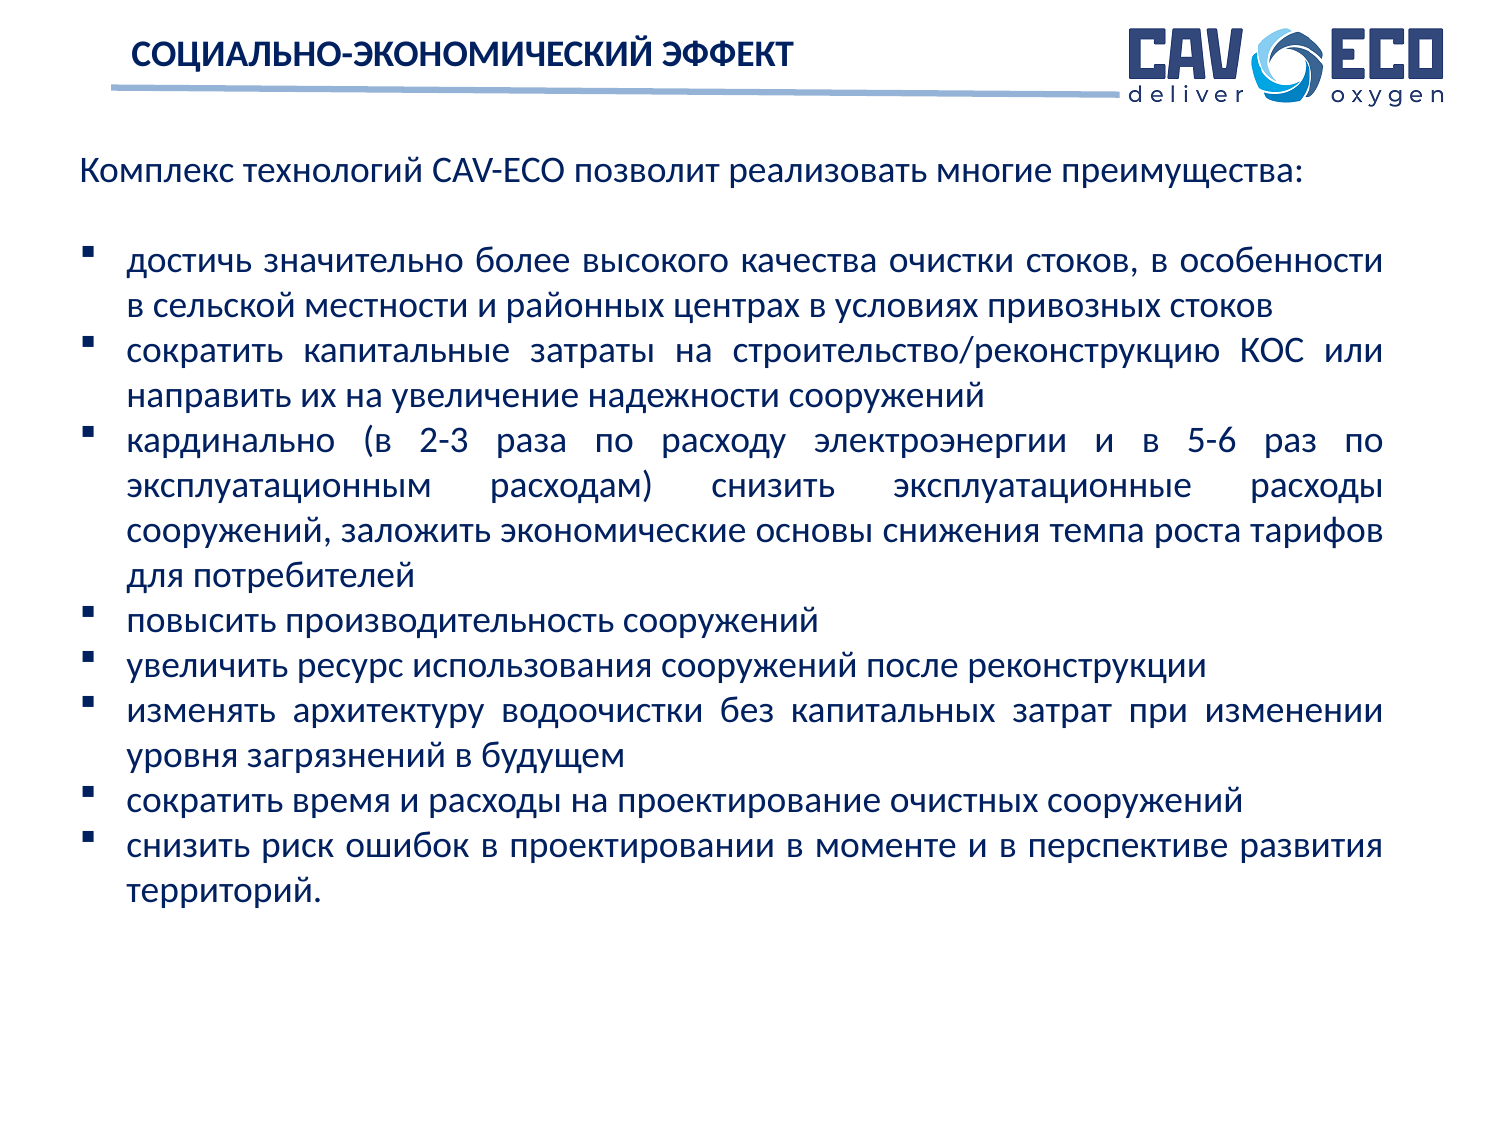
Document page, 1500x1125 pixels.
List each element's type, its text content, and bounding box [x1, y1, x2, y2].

picture [1119, 18, 1452, 117]
text_box Комплекс технологий CAV-ECO позволит реализовать многие преимущества: достичь значительно более высокого качества очистки стоков, в особенности в сельской местности и районных центрах в условиях привозных стоков сократить капитальные затраты на строительство/реконструкцию КОС или направить их на увеличение надежности сооружений кардинально (в 2-3 раза по расходу электроэнергии и в 5-6 раз по эксплуатационным расходам) снизить эксплуатационные расходы сооружений, заложить экономические основы снижения темпа роста тарифов для потребителей повысить производительность сооружений увеличить ресурс использования сооружений после реконструкции изменять архитектуру водоочистки без капитальных затрат при изменении уровня загрязнений в будущем сократить время и расходы на проектирование очистных сооружений снизить риск ошибок в проектировании в моменте и в перспективе развития территорий. [64, 137, 1400, 917]
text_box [110, 87, 1114, 97]
text_box СОЦИАЛЬНО-ЭКОНОМИЧЕСКИЙ ЭФФЕКТ [116, 21, 1115, 81]
